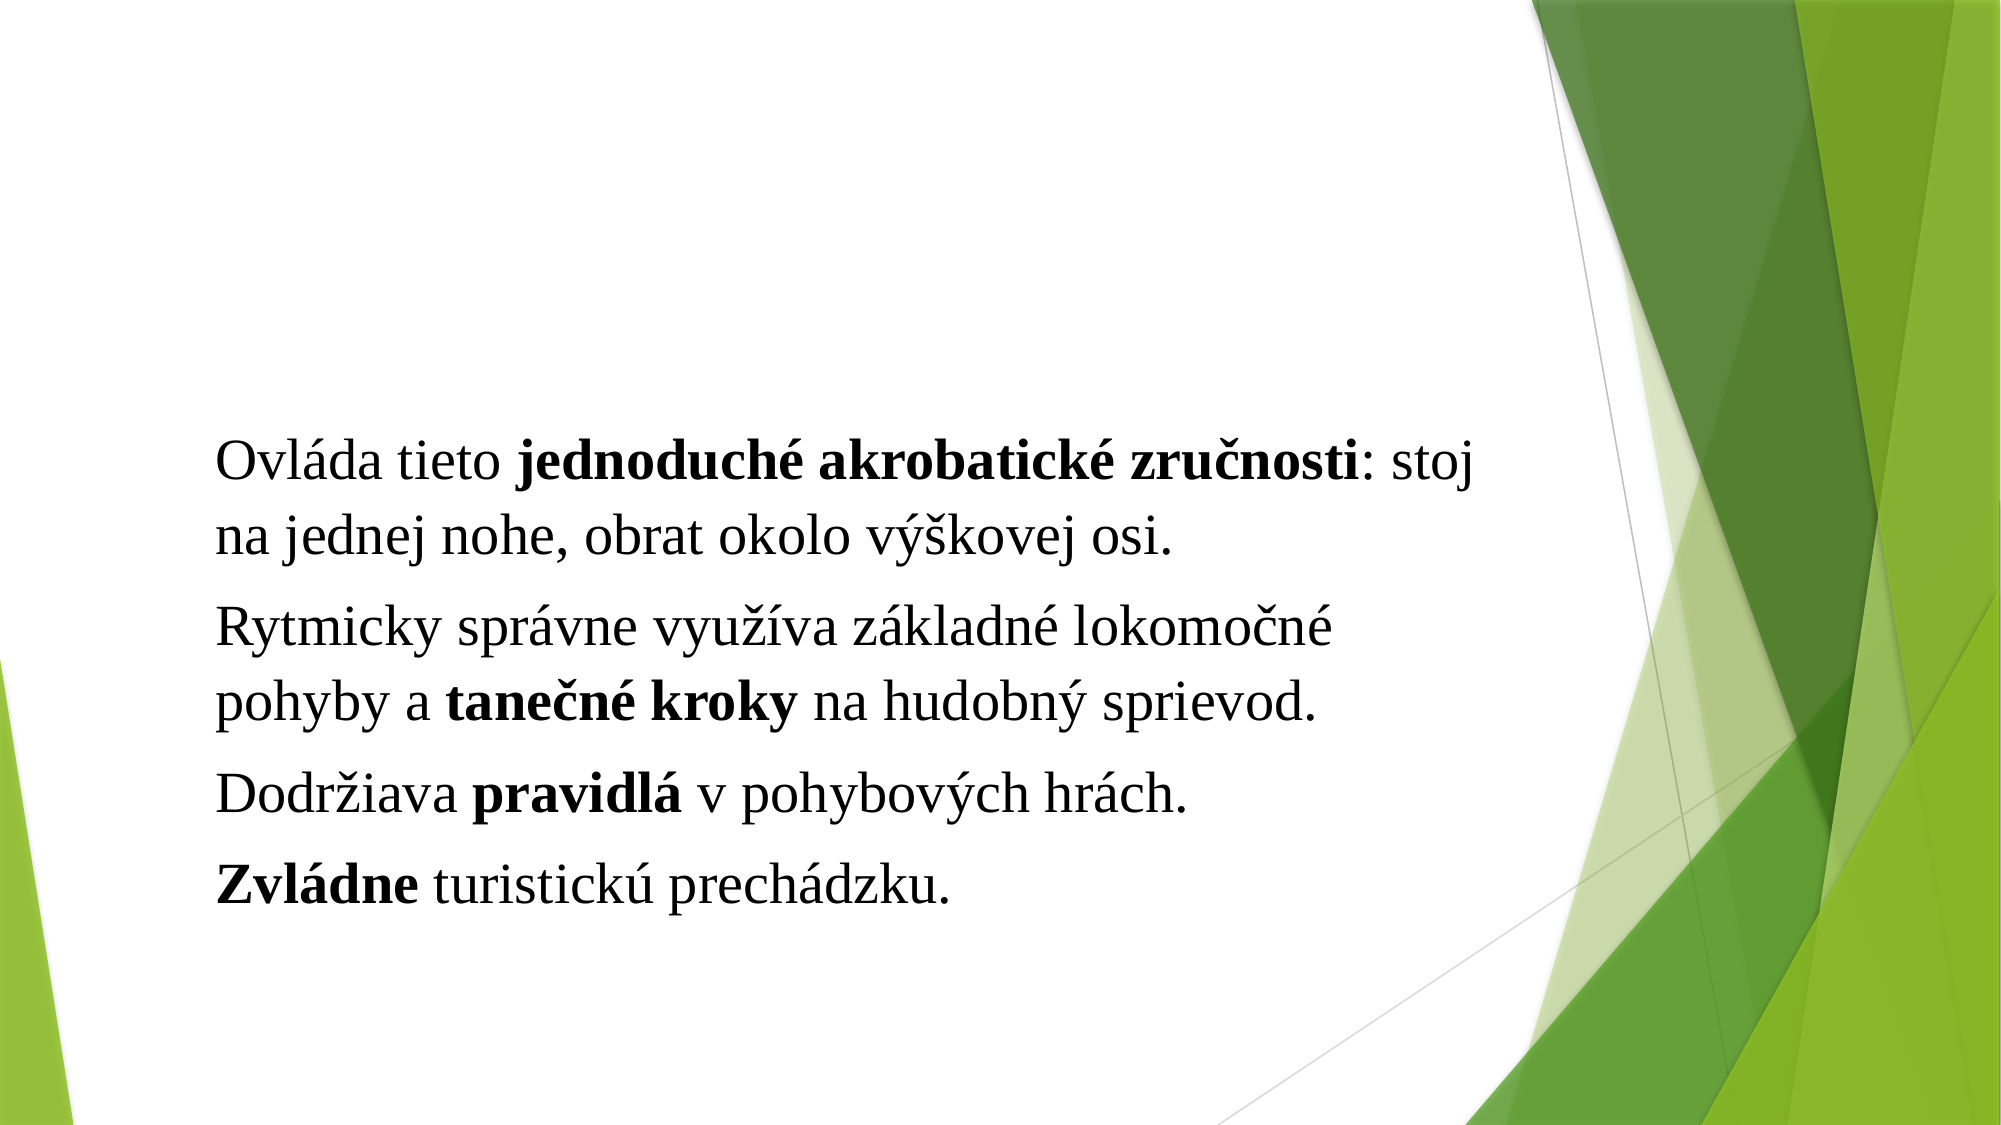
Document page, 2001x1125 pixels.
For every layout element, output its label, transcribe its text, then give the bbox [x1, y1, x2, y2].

text_box Ovláda tieto jednoduché akrobatické zručnosti: stoj na jednej nohe, obrat okolo výškovej osi. Rytmicky správne využíva základné lokomočné pohyby a tanečné kroky na hudobný sprievod. Dodržiava pravidlá v pohybových hrách. Zvládne turistickú prechádzku. [200, 409, 1500, 923]
